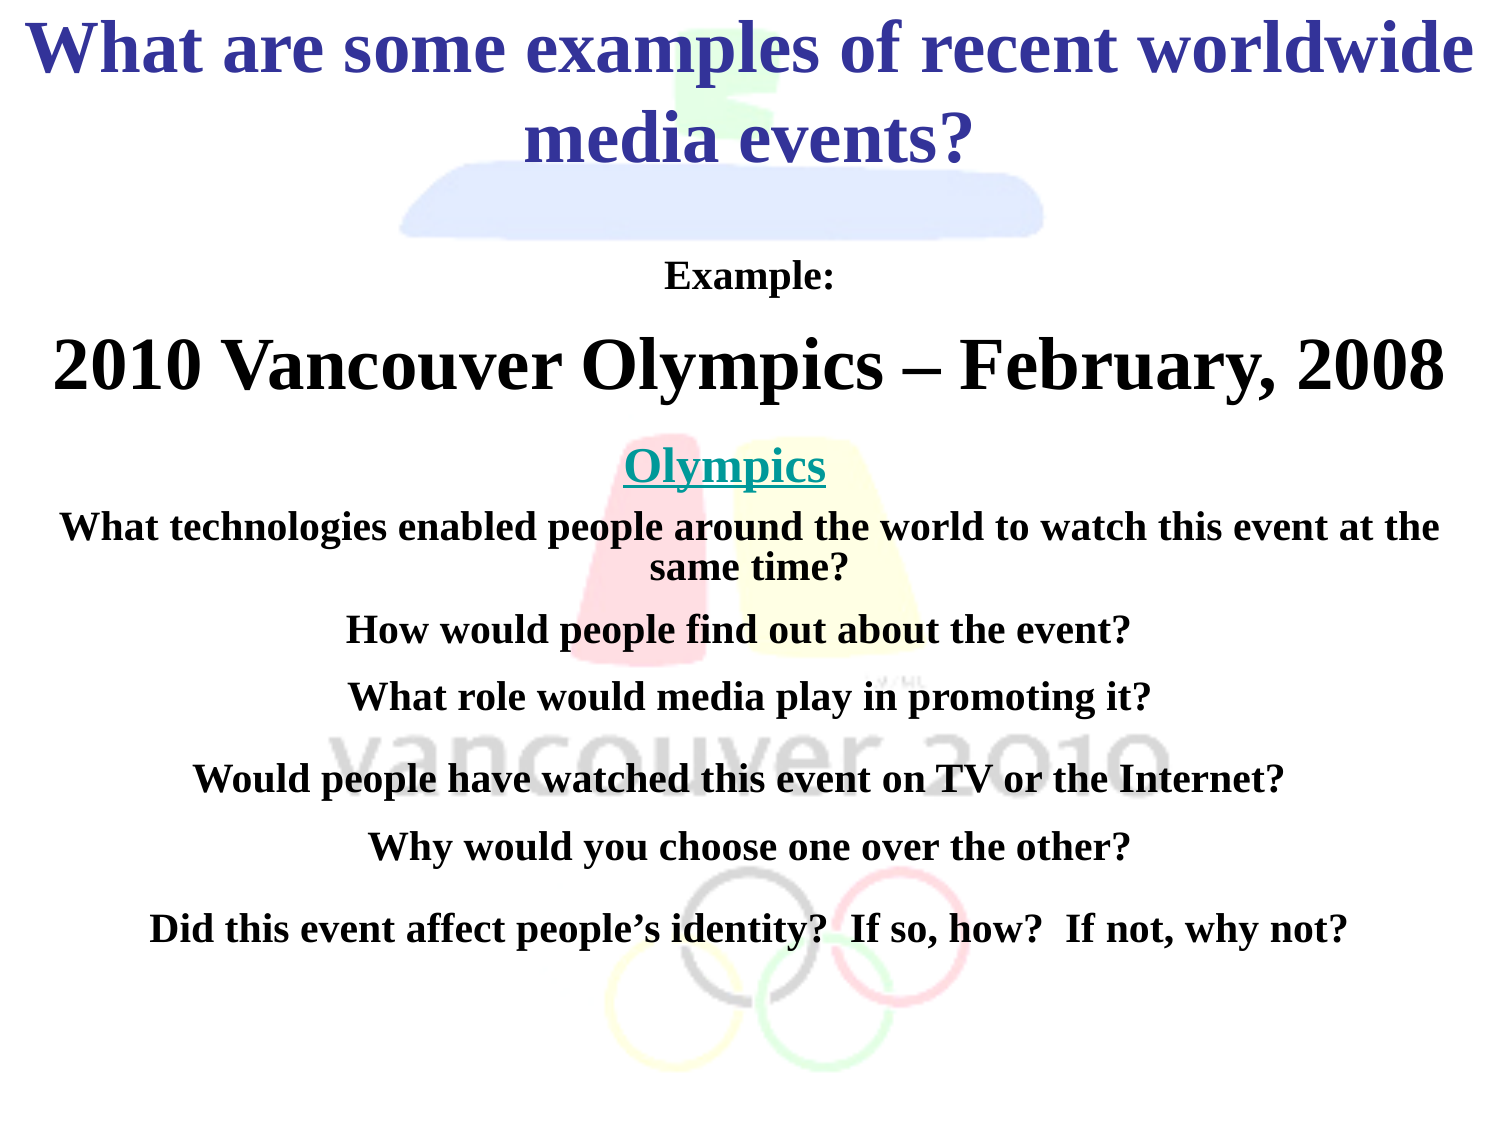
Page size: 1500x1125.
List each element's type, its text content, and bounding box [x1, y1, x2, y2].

subtitle Example: 2010 Vancouver Olympics – February, 2008 What technologies enabled people around the world to watch this event at the same time? How would people find out about the event? What role would media play in promoting it? Would people have watched this event on TV or the Internet? Why would you choose one over the other? Did this event affect people’s identity? If so, how? If not, why not? [0, 249, 282, 1088]
subtitle Example: 2010 Vancouver Olympics – February, 2008 What technologies enabled people around the world to watch this event at the same time? How would people find out about the event? What role would media play in promoting it? Would people have watched this event on TV or the Internet? Why would you choose one over the other? Did this event affect people’s identity? If so, how? If not, why not? [1229, 249, 1500, 1088]
title What are some examples of recent worldwide media events? [0, 24, 282, 151]
title What are some examples of recent worldwide media events? [1229, 24, 1500, 151]
picture [287, 0, 1226, 1119]
